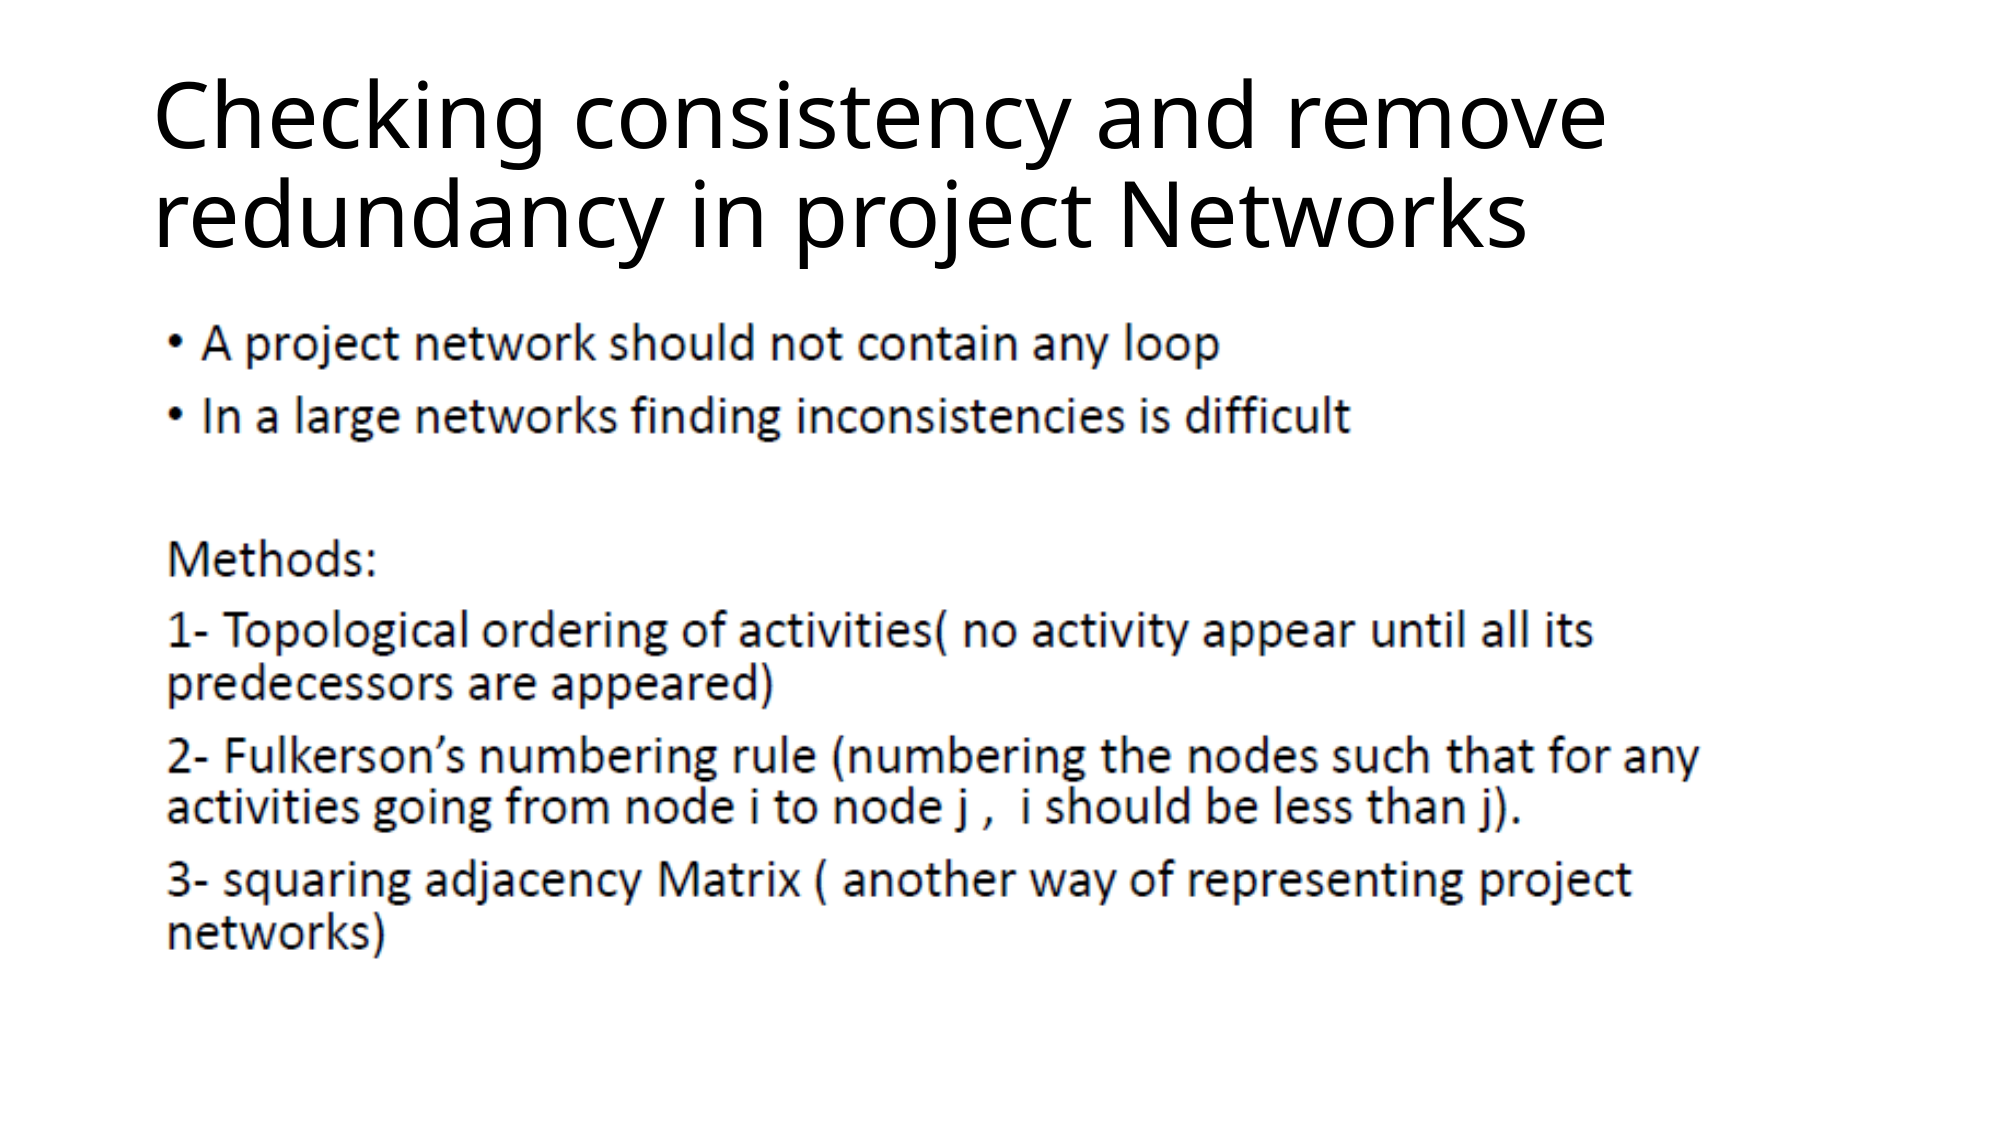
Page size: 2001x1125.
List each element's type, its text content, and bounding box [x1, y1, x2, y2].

picture [137, 308, 1719, 1025]
title Checking consistency and remove redundancy in project Networks [137, 59, 1863, 278]
